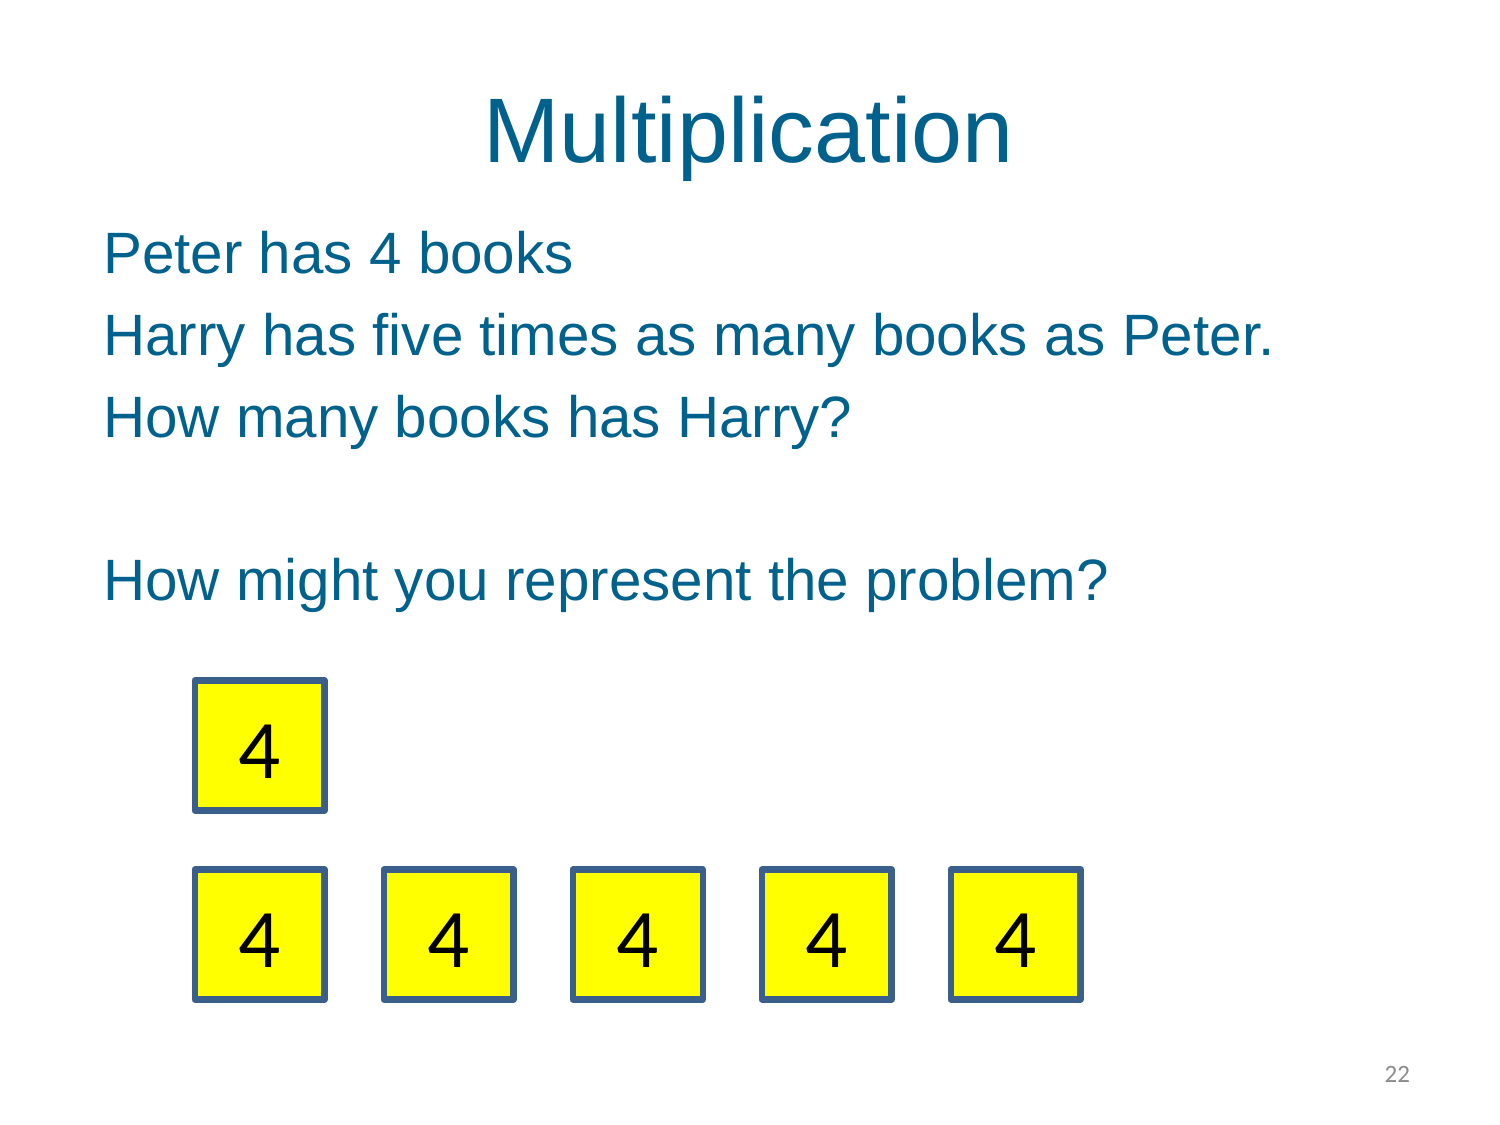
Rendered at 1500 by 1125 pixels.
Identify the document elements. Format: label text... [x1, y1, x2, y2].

text_box Multiplication [88, 42, 1436, 193]
text_box 4 [382, 867, 516, 1002]
text_box 4 [760, 867, 894, 1002]
list Peter has 4 books Harry has five times as many books as Peter. How many books has Harry? How might you represent the problem? [88, 208, 1388, 657]
text_box 4 [949, 867, 1083, 1002]
slide_number 22 [1074, 1042, 1425, 1103]
text_box 4 [571, 867, 705, 1002]
text_box 4 [193, 867, 327, 1002]
text_box 4 [193, 678, 327, 813]
